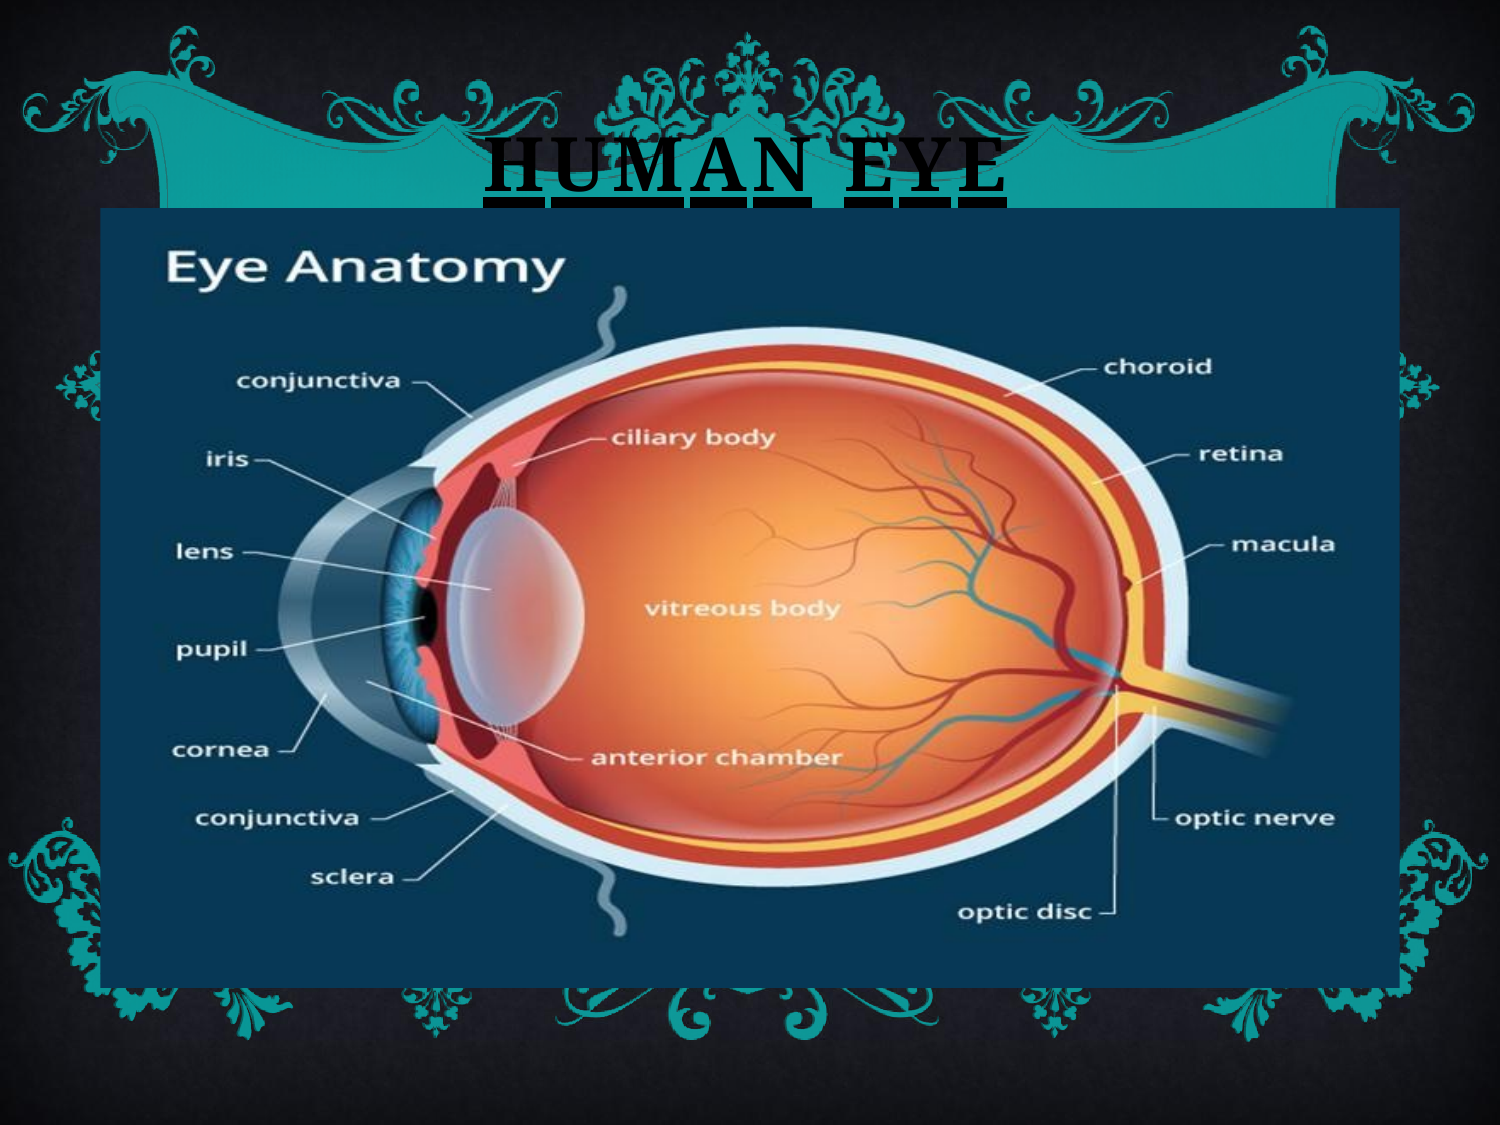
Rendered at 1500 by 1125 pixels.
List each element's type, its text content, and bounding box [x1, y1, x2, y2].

text_box [100, 208, 1400, 988]
picture [0, 0, 1500, 1125]
title HUMAN EYE [481, 114, 1013, 208]
